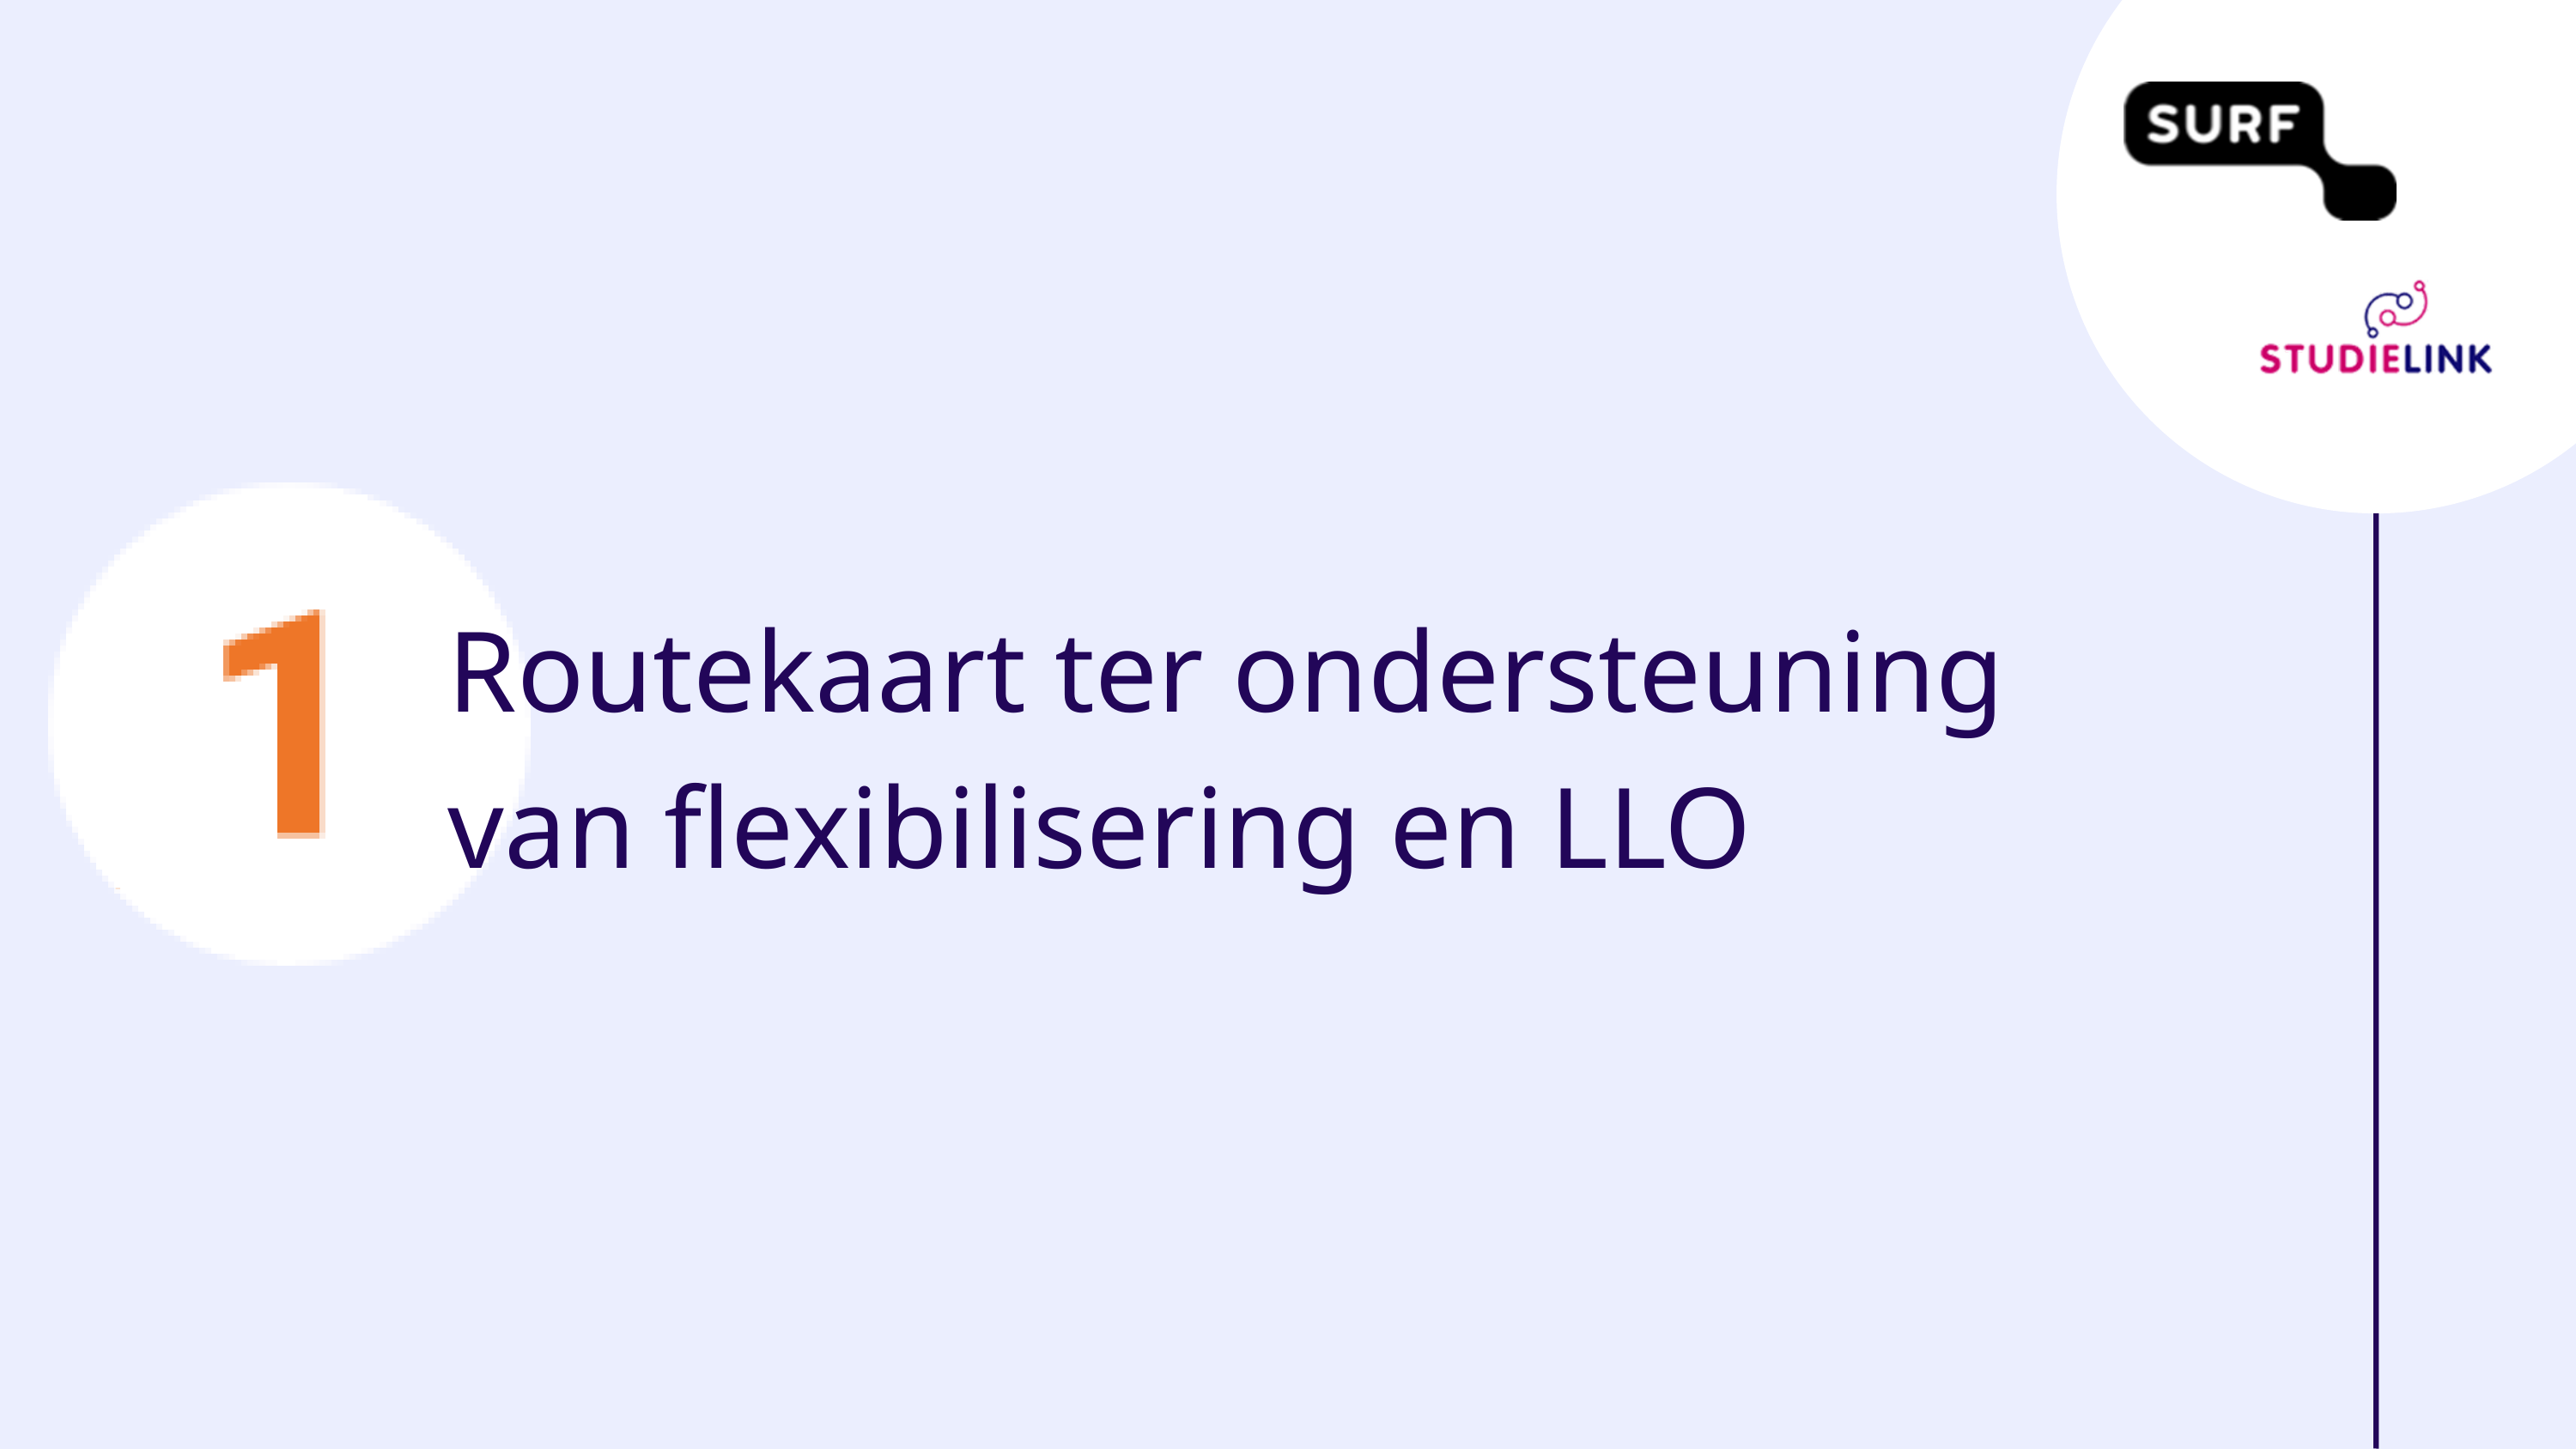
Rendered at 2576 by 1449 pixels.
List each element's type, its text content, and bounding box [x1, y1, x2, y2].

text_box Routekaart ter ondersteuning van flexibilisering en LLO [447, 579, 2188, 891]
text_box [2056, 0, 2576, 514]
text_box [0, 434, 580, 1015]
